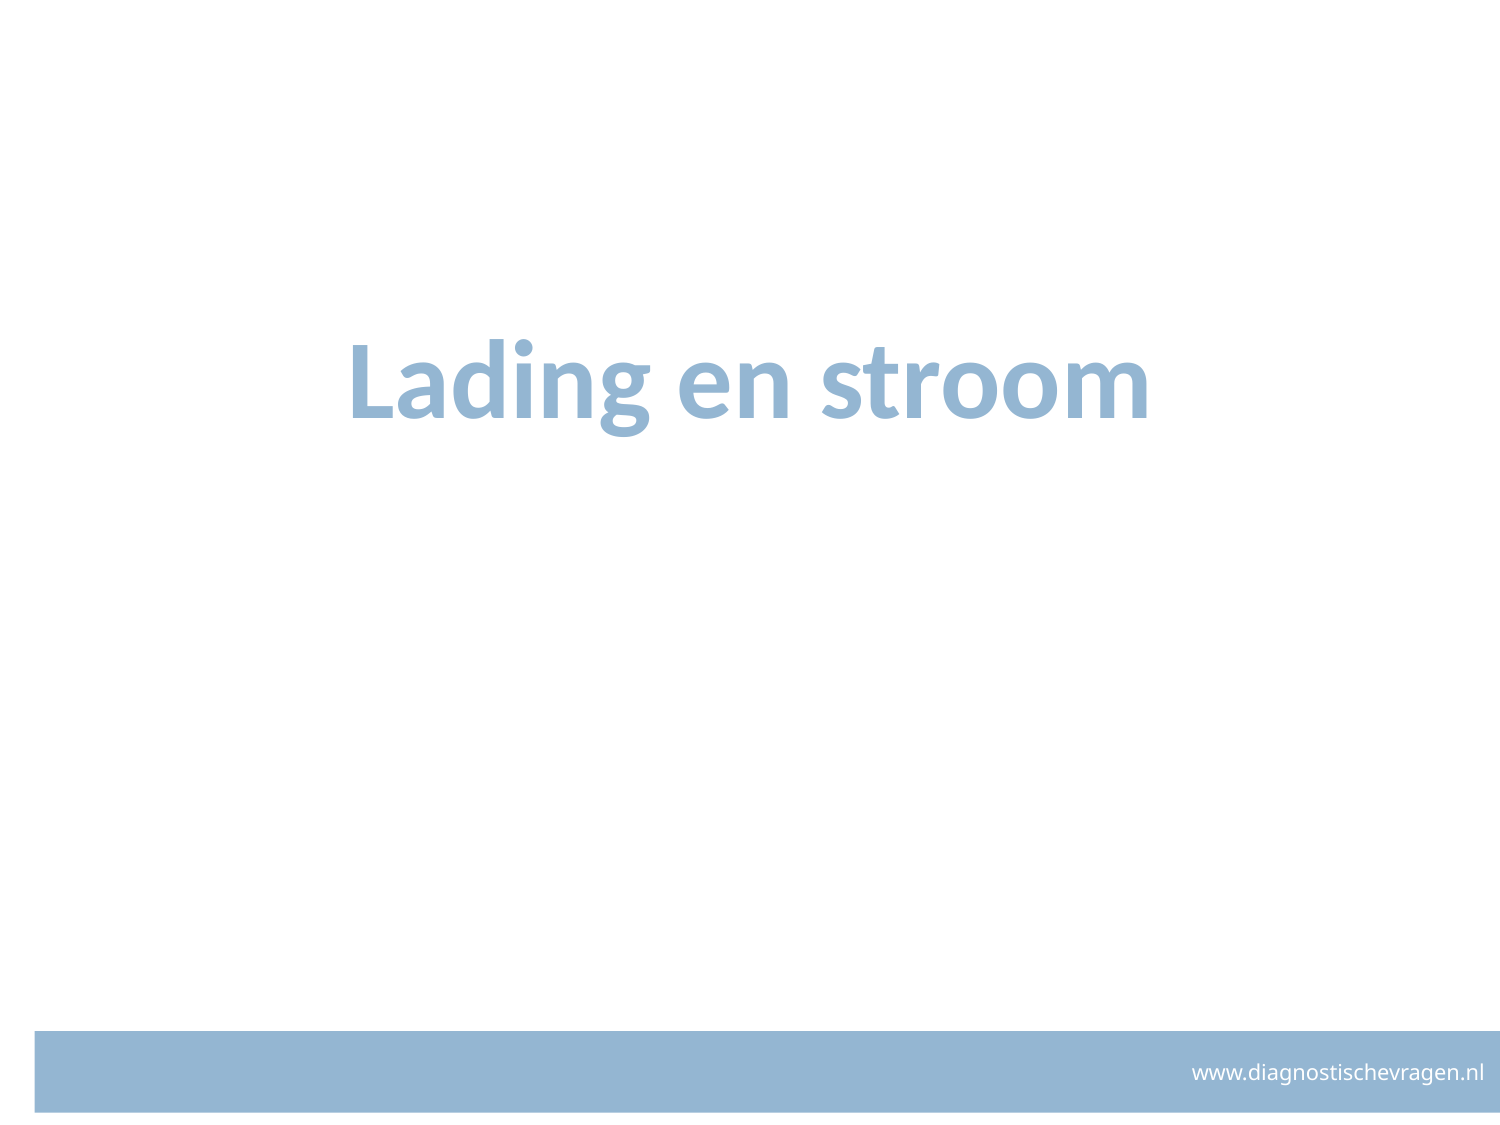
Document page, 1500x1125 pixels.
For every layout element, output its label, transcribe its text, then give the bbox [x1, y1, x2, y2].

text_box www.diagnostischevragen.nl [1119, 1051, 1500, 1093]
title Lading en stroom [187, 79, 1313, 563]
text_box [34, 1031, 1500, 1113]
